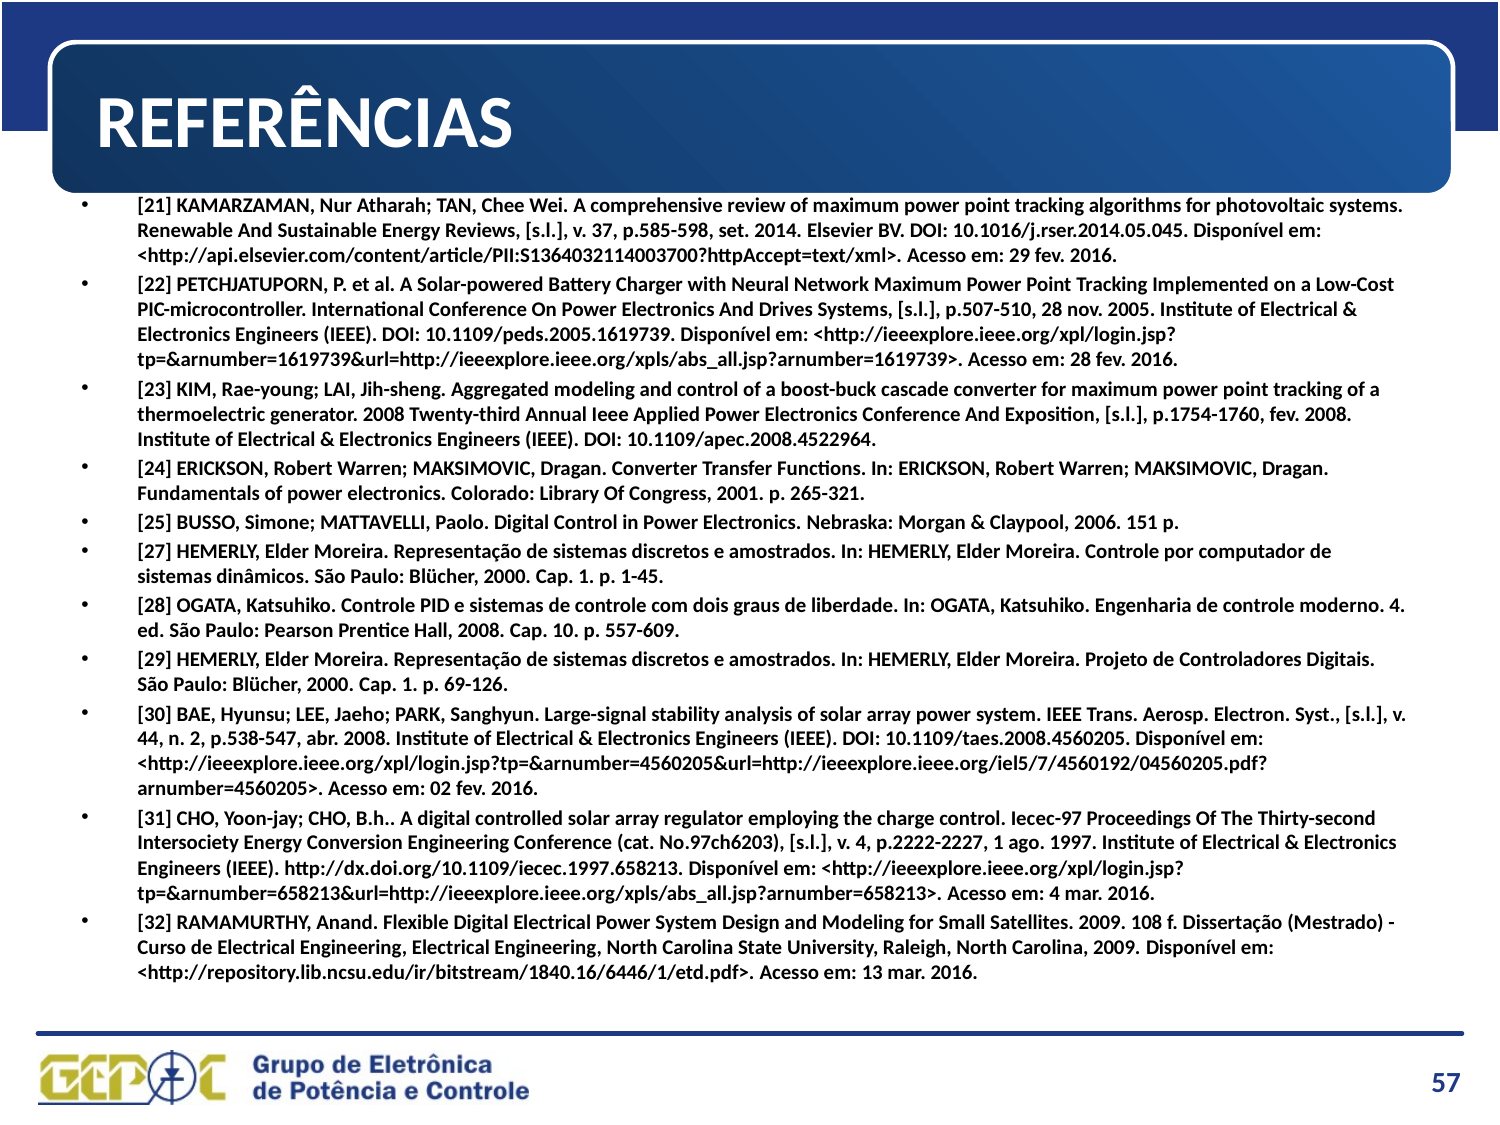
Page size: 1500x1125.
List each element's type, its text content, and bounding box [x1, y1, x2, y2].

picture [38, 1050, 529, 1105]
list [21] KAMARZAMAN, Nur Atharah; TAN, Chee Wei. A comprehensive review of maximum power point tracking algorithms for photovoltaic systems. Renewable And Sustainable Energy Reviews, [s.l.], v. 37, p.585-598, set. 2014. Elsevier BV. DOI: 10.1016/j.rser.2014.05.045. Disponível em: <http://api.elsevier.com/content/article/PII:S1364032114003700?httpAccept=text/xml>. Acesso em: 29 fev. 2016. [22] PETCHJATUPORN, P. et al. A Solar-powered Battery Charger with Neural Network Maximum Power Point Tracking Implemented on a Low-Cost PIC-microcontroller. International Conference On Power Electronics And Drives Systems, [s.l.], p.507-510, 28 nov. 2005. Institute of Electrical & Electronics Engineers (IEEE). DOI: 10.1109/peds.2005.1619739. Disponível em: <http://ieeexplore.ieee.org/xpl/login.jsp?tp=&arnumber=1619739&url=http://ieeexplore.ieee.org/xpls/abs_all.jsp?arnumber=1619739>. Acesso em: 28 fev. 2016. [23] KIM, Rae-young; LAI, Jih-sheng. Aggregated modeling and control of a boost-buck cascade converter for maximum power point tracking of a thermoelectric generator. 2008 Twenty-third Annual Ieee Applied Power Electronics Conference And Exposition, [s.l.], p.1754-1760, fev. 2008. Institute of Electrical & Electronics Engineers (IEEE). DOI: 10.1109/apec.2008.4522964. [24] ERICKSON, Robert Warren; MAKSIMOVIC, Dragan. Converter Transfer Functions. In: ERICKSON, Robert Warren; MAKSIMOVIC, Dragan. Fundamentals of power electronics. Colorado: Library Of Congress, 2001. p. 265-321. [25] BUSSO, Simone; MATTAVELLI, Paolo. Digital Control in Power Electronics. Nebraska: Morgan & Claypool, 2006. 151 p. [27] HEMERLY, Elder Moreira. Representação de sistemas discretos e amostrados. In: HEMERLY, Elder Moreira. Controle por computador de sistemas dinâmicos. São Paulo: Blücher, 2000. Cap. 1. p. 1-45. [28] OGATA, Katsuhiko. Controle PID e sistemas de controle com dois graus de liberdade. In: OGATA, Katsuhiko. Engenharia de controle moderno. 4. ed. São Paulo: Pearson Prentice Hall, 2008. Cap. 10. p. 557-609. [29] HEMERLY, Elder Moreira. Representação de sistemas discretos e amostrados. In: HEMERLY, Elder Moreira. Projeto de Controladores Digitais. São Paulo: Blücher, 2000. Cap. 1. p. 69-126. [30] BAE, Hyunsu; LEE, Jaeho; PARK, Sanghyun. Large-signal stability analysis of solar array power system. IEEE Trans. Aerosp. Electron. Syst., [s.l.], v. 44, n. 2, p.538-547, abr. 2008. Institute of Electrical & Electronics Engineers (IEEE). DOI: 10.1109/taes.2008.4560205. Disponível em: <http://ieeexplore.ieee.org/xpl/login.jsp?tp=&arnumber=4560205&url=http://ieeexplore.ieee.org/iel5/7/4560192/04560205.pdf?arnumber=4560205>. Acesso em: 02 fev. 2016. [31] CHO, Yoon-jay; CHO, B.h.. A digital controlled solar array regulator employing the charge control. Iecec-97 Proceedings Of The Thirty-second Intersociety Energy Conversion Engineering Conference (cat. No.97ch6203), [s.l.], v. 4, p.2222-2227, 1 ago. 1997. Institute of Electrical & Electronics Engineers (IEEE). http://dx.doi.org/10.1109/iecec.1997.658213. Disponível em: <http://ieeexplore.ieee.org/xpl/login.jsp?tp=&arnumber=658213&url=http://ieeexplore.ieee.org/xpls/abs_all.jsp?arnumber=658213>. Acesso em: 4 mar. 2016. [32] RAMAMURTHY, Anand. Flexible Digital Electrical Power System Design and Modeling for Small Satellites. 2009. 108 f. Dissertação (Mestrado) - Curso de Electrical Engineering, Electrical Engineering, North Carolina State University, Raleigh, North Carolina, 2009. Disponível em: <http://repository.lib.ncsu.edu/ir/bitstream/1840.16/6446/1/etd.pdf>. Acesso em: 13 mar. 2016. [66, 184, 1425, 1052]
list REFERÊNCIAS [81, 59, 1425, 175]
